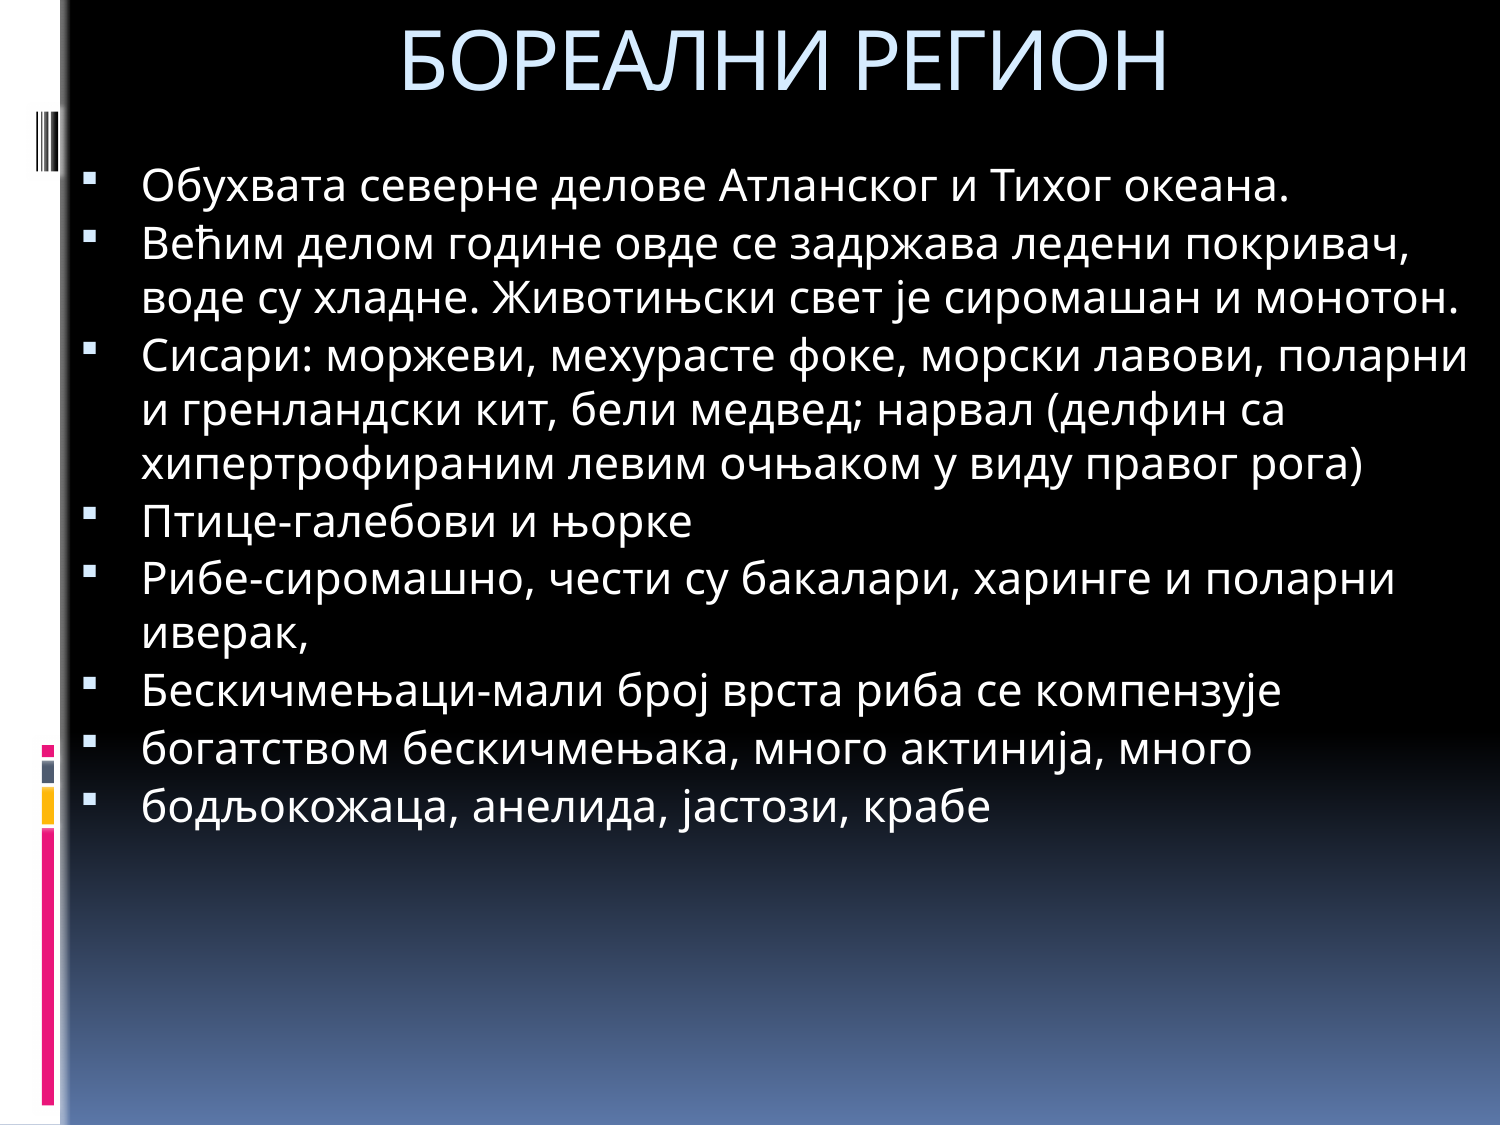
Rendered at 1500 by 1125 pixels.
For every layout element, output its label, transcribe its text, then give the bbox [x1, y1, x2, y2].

list Обухвата северне делове Атланског и Тихог океана. Већим делом године овде се задржава ледени покривач, воде су хладне. Животињски свет је сиромашан и монотон. Сисари: моржеви, мехурасте фоке, морски лавови, поларни и гренландски кит, бели медвед; нарвал (делфин са хипертрофираним левим очњаком у виду правог рога) Птице-галебови и њорке Рибе-сиромашно, чести су бакалари, харинге и поларни иверак, Бескичмењаци-мали број врста риба се компензује богатством бескичмењака, много актинија, много бодљокожаца, анелида, јастози, крабе [53, 149, 1500, 899]
title БОРЕАЛНИ РЕГИОН [147, 0, 1423, 149]
